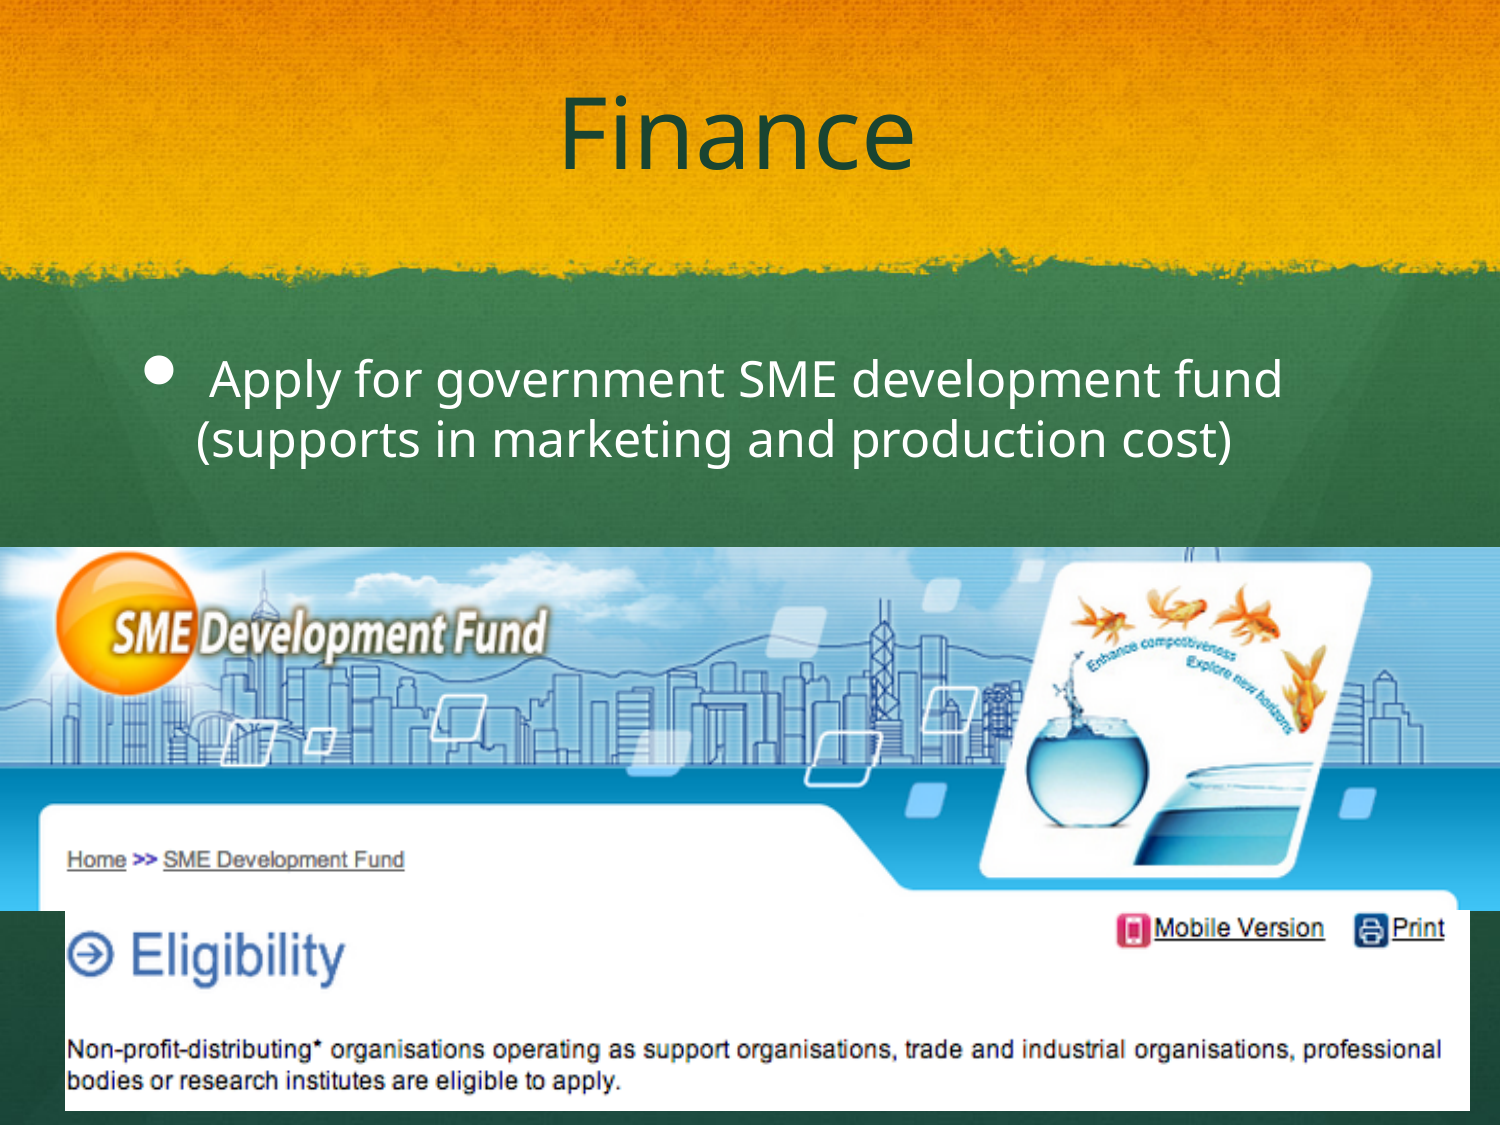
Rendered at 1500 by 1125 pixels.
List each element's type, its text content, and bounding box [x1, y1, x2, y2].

picture [0, 0, 1500, 1125]
title Finance [125, 13, 1375, 246]
picture [904, 782, 947, 820]
list Apply for government SME development fund (supports in marketing and production cost) [125, 339, 1375, 536]
